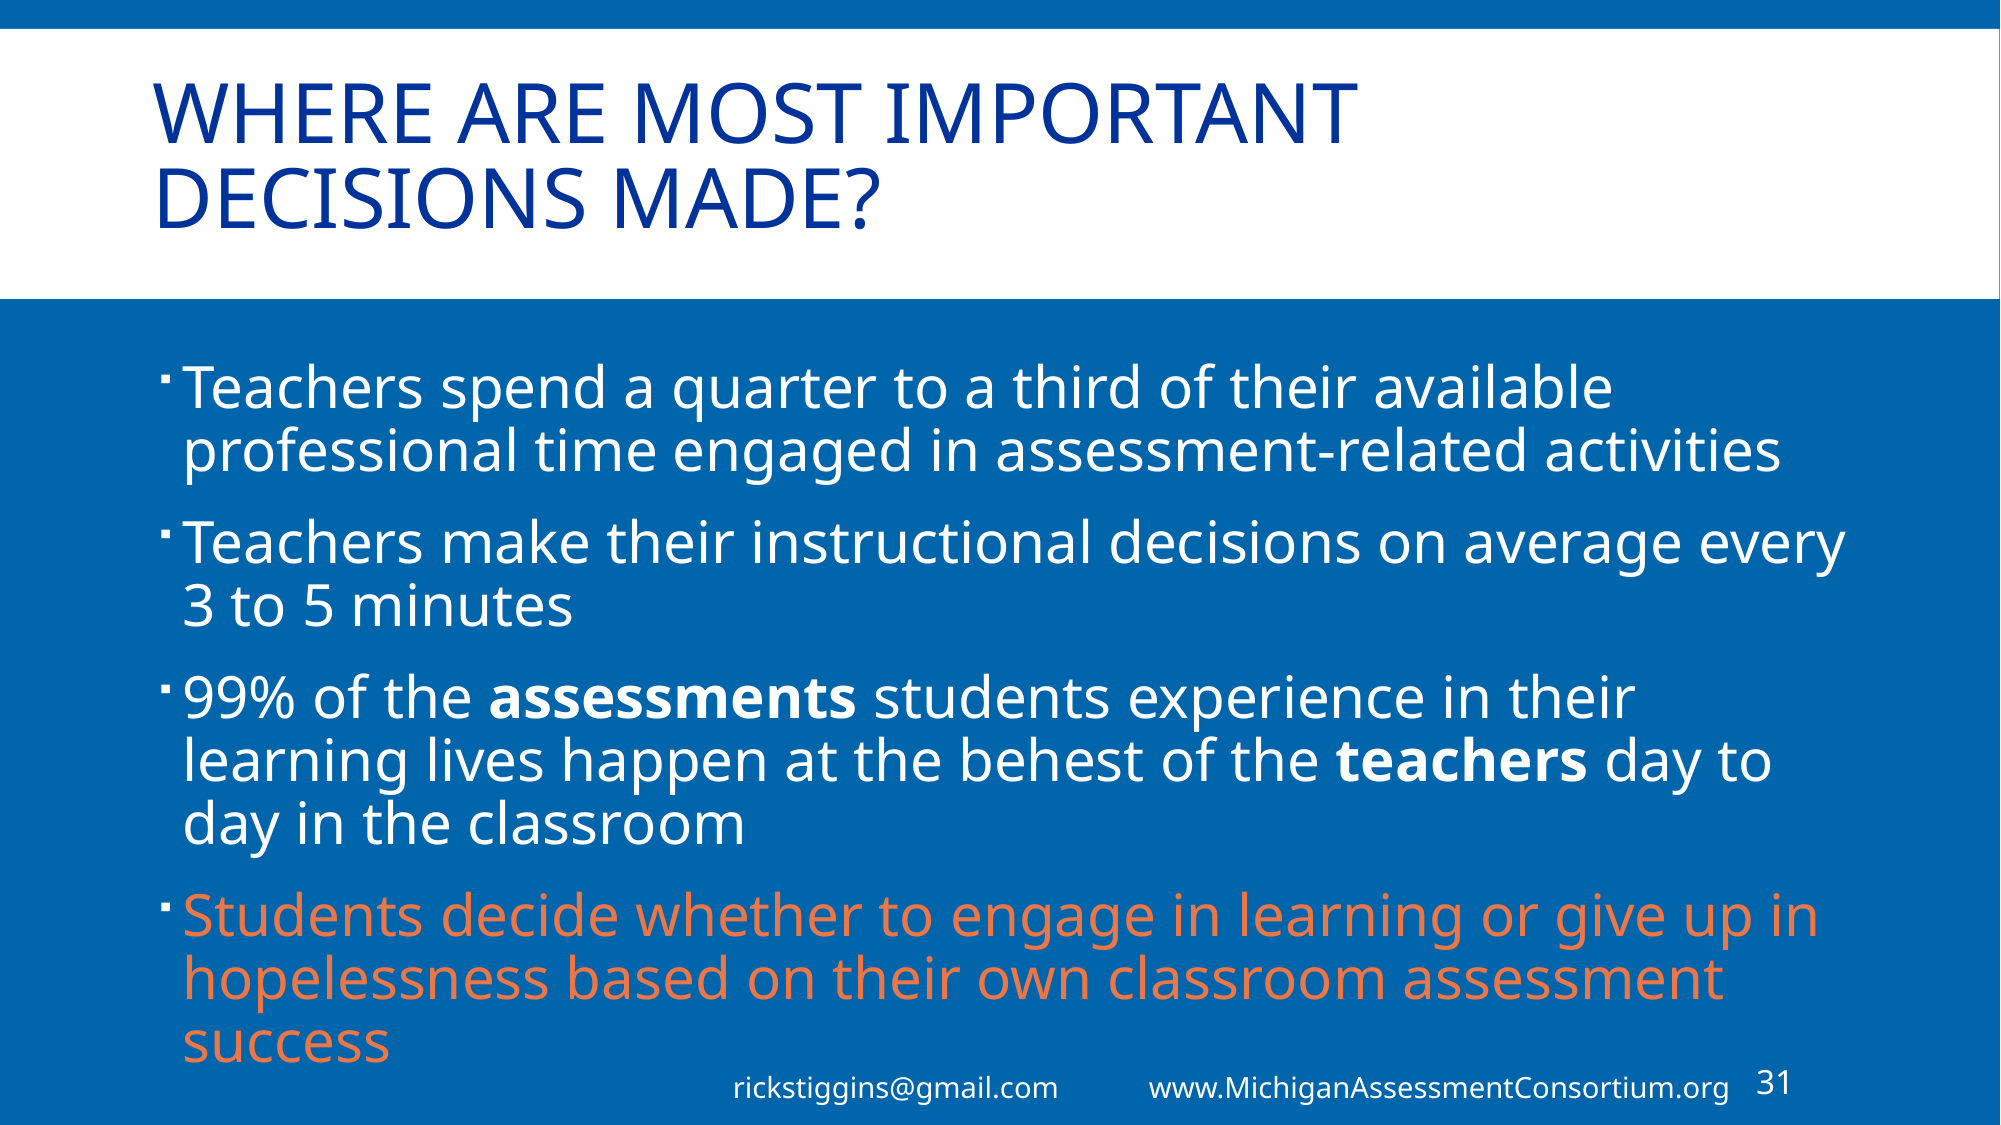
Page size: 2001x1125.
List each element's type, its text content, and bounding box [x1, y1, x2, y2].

list Teachers spend a quarter to a third of their available professional time engaged in assessment-related activities Teachers make their instructional decisions on average every 3 to 5 minutes 99% of the assessments students experience in their learning lives happen at the behest of the teachers day to day in the classroom Students decide whether to engage in learning or give up in hopelessness based on their own classroom assessment success [137, 350, 1863, 1054]
footer rickstiggins@gmail.com www.MichiganAssessmentConsortium.org [689, 1053, 1746, 1125]
slide_number 31 [1748, 1053, 1904, 1114]
title Where are most important decisions made? [137, 71, 1476, 249]
